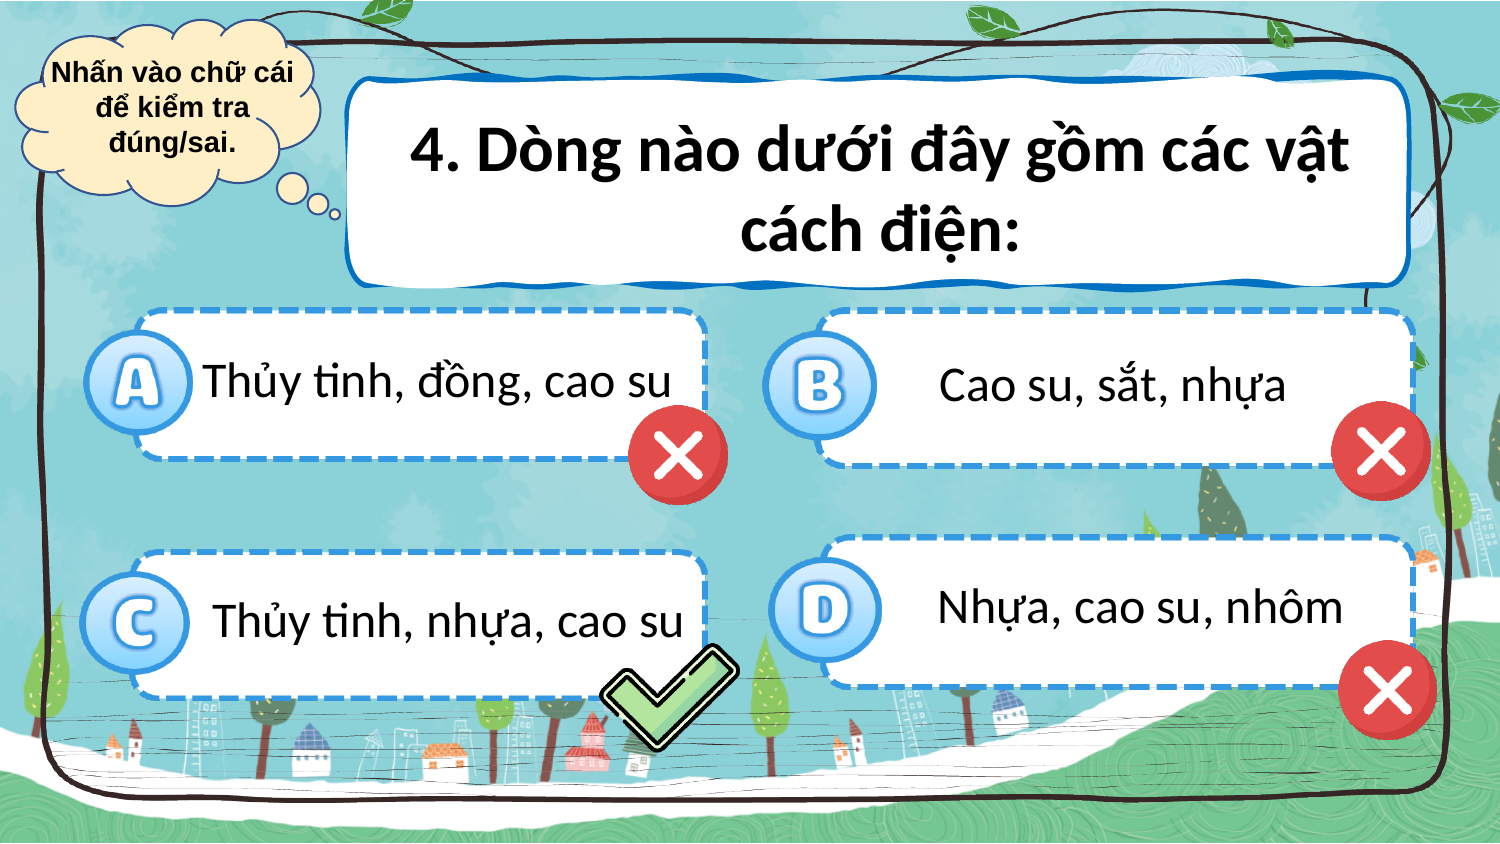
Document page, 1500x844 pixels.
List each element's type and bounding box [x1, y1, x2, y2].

picture [0, 0, 1500, 843]
text_box [15, 19, 321, 206]
